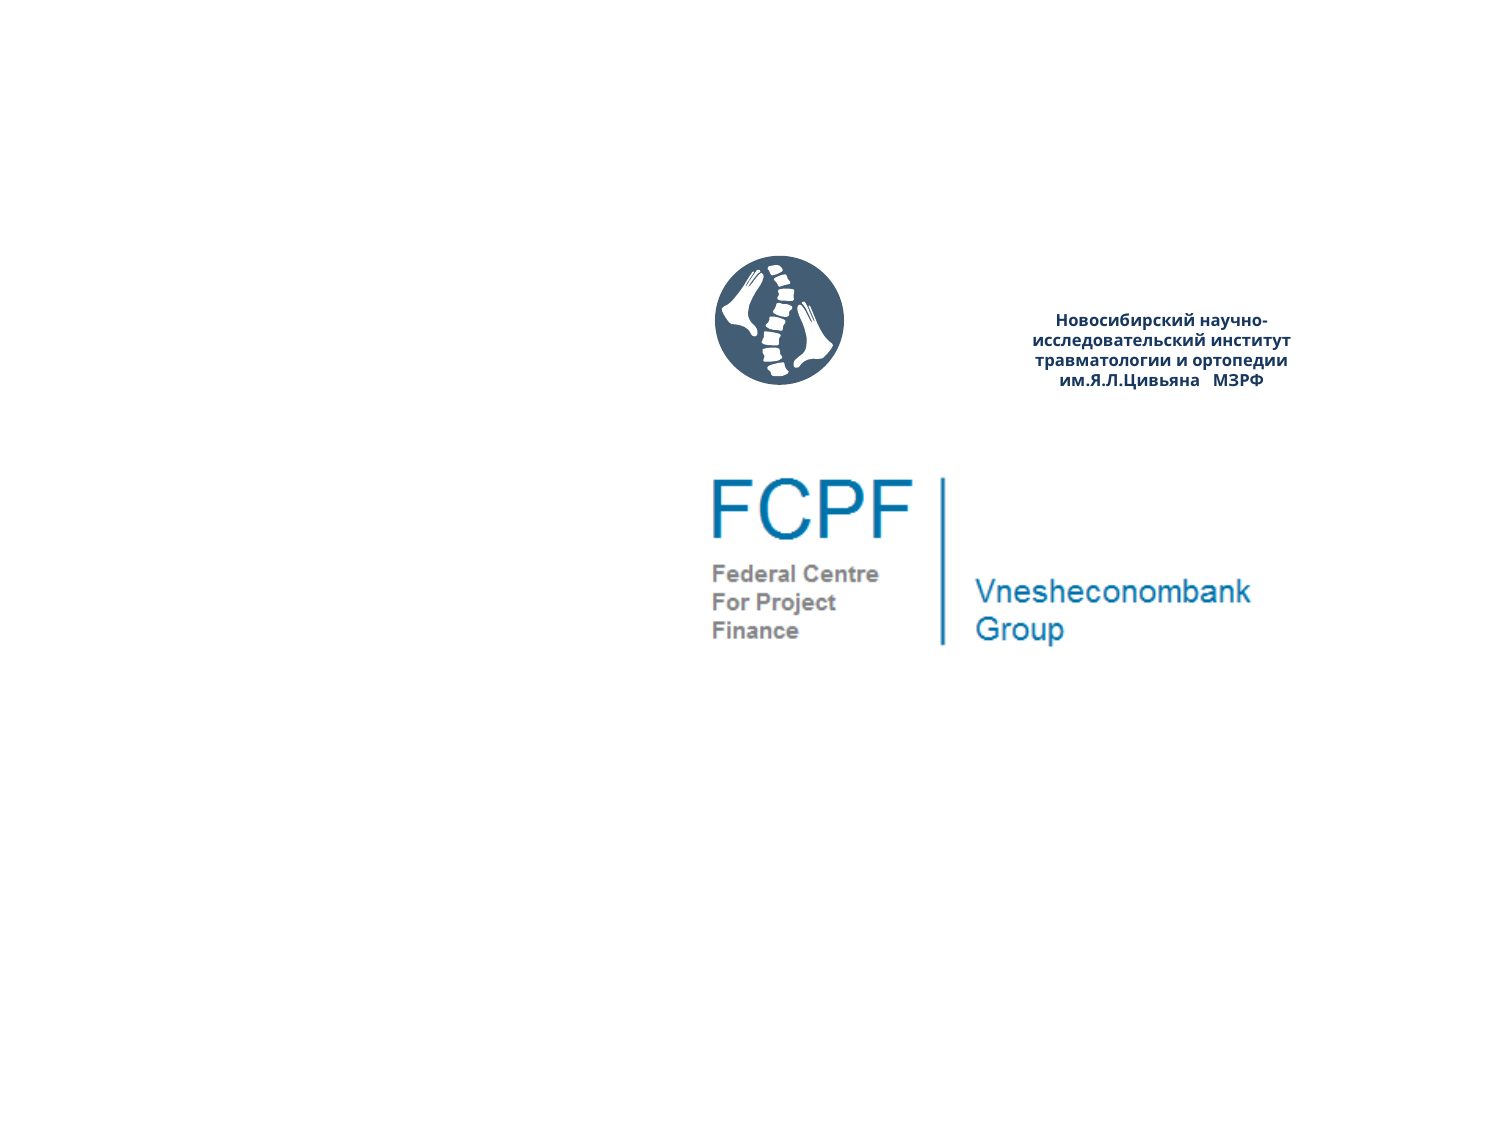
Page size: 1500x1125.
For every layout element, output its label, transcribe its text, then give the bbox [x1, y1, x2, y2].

text_box Новосибирский научно-исследовательский институт травматологии и ортопедии им.Я.Л.Цивьяна МЗРФ [962, 302, 1362, 398]
picture [690, 447, 1270, 683]
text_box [714, 255, 845, 386]
